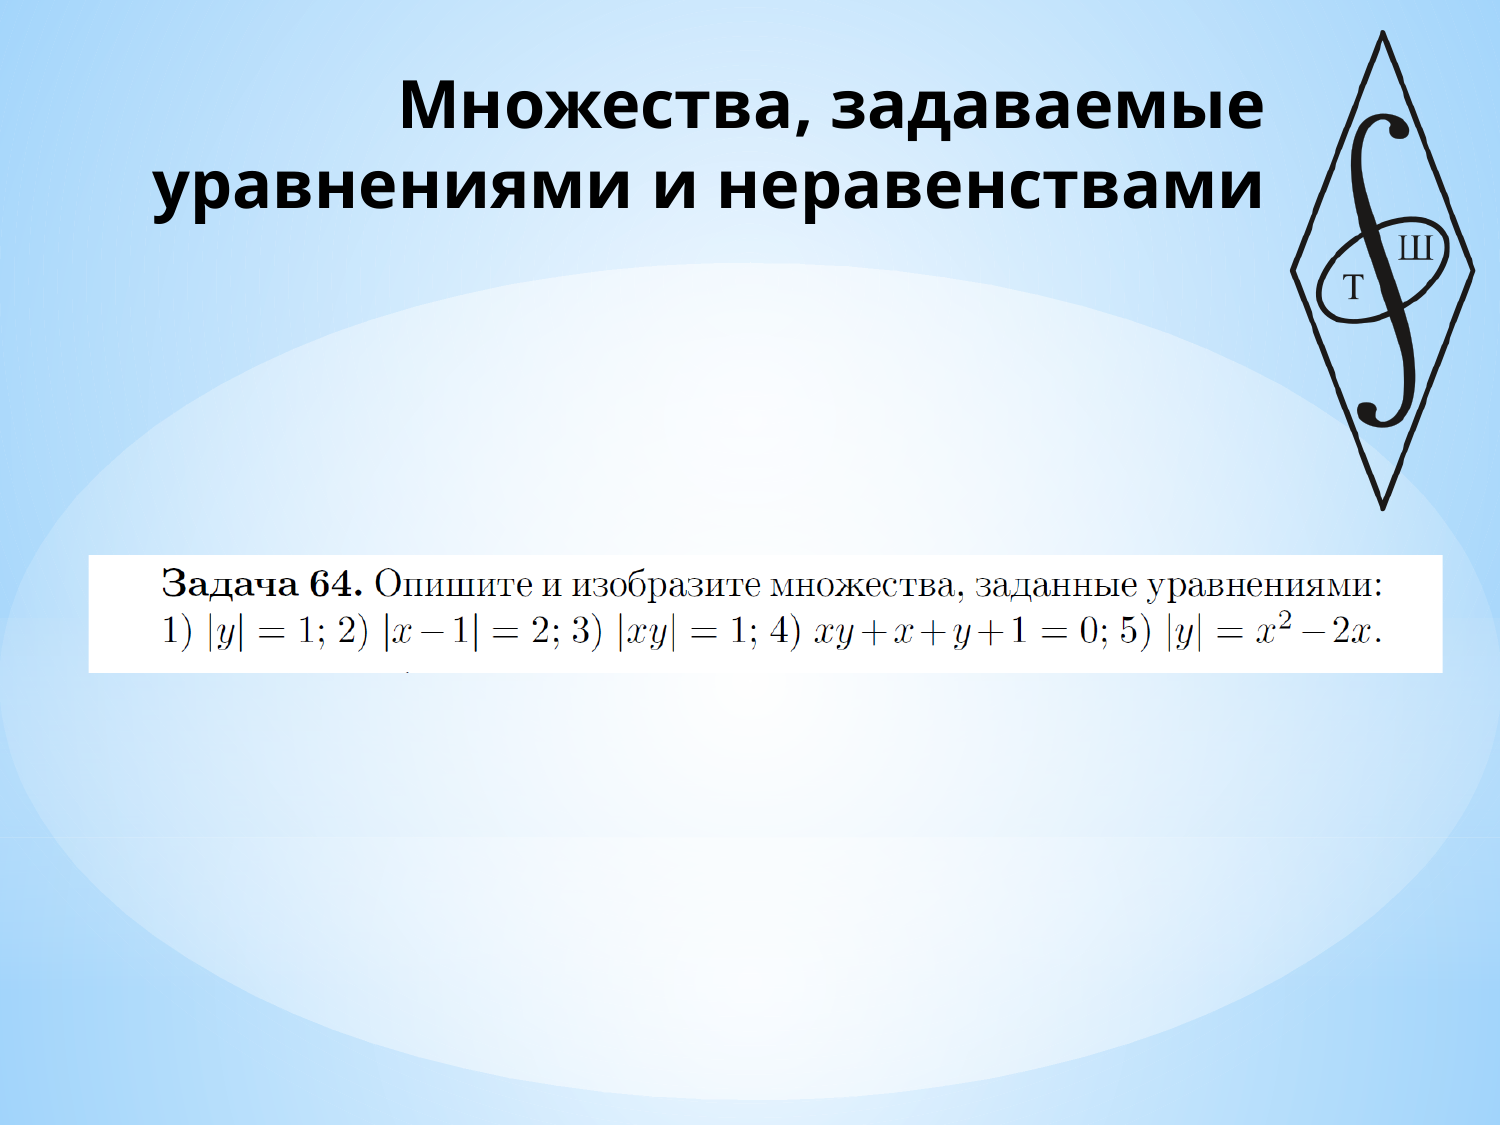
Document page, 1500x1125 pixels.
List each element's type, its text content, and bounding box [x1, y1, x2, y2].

title Множества, задаваемые уравнениями и неравенствами [63, 54, 1260, 279]
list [88, 555, 1443, 673]
picture [1266, 18, 1495, 518]
